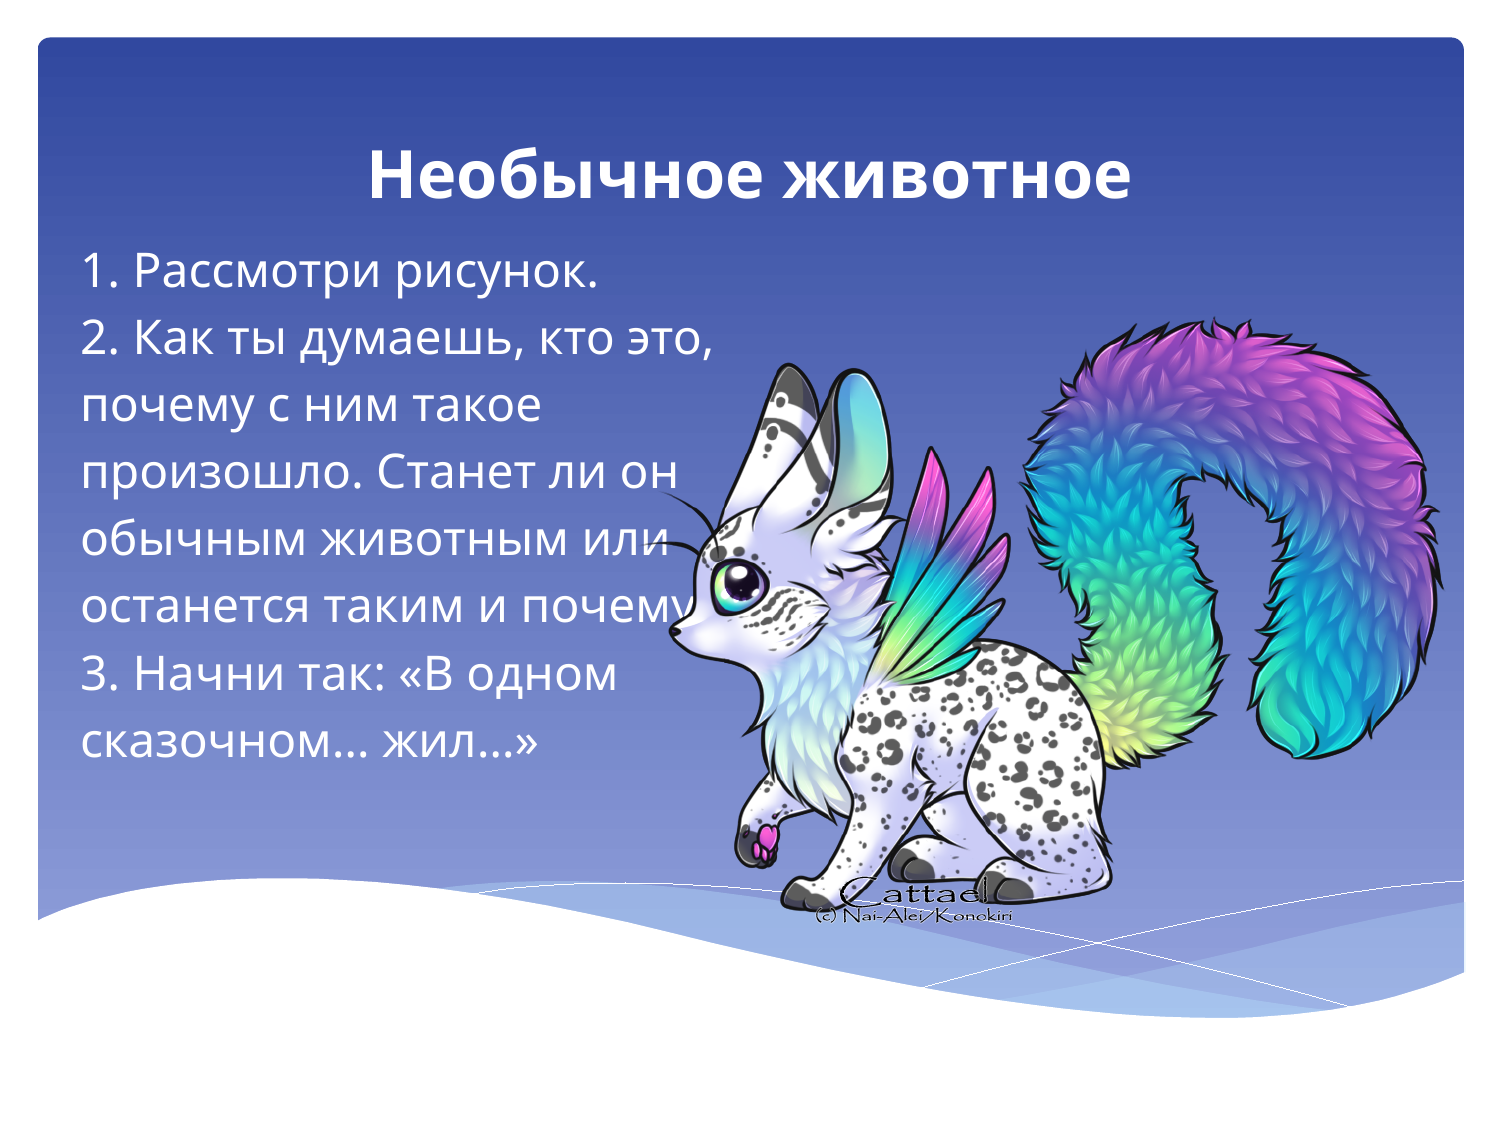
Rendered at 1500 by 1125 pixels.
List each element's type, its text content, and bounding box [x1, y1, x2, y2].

title Необычное животное [112, 66, 1388, 220]
picture [619, 290, 1456, 944]
subtitle 1. Рассмотри рисунок. 2. Как ты думаешь, кто это, почему с ним такое произошло. Станет ли он обычным животным или останется таким и почему? 3. Начни так: «В одном сказочном… жил…» [64, 231, 1436, 825]
